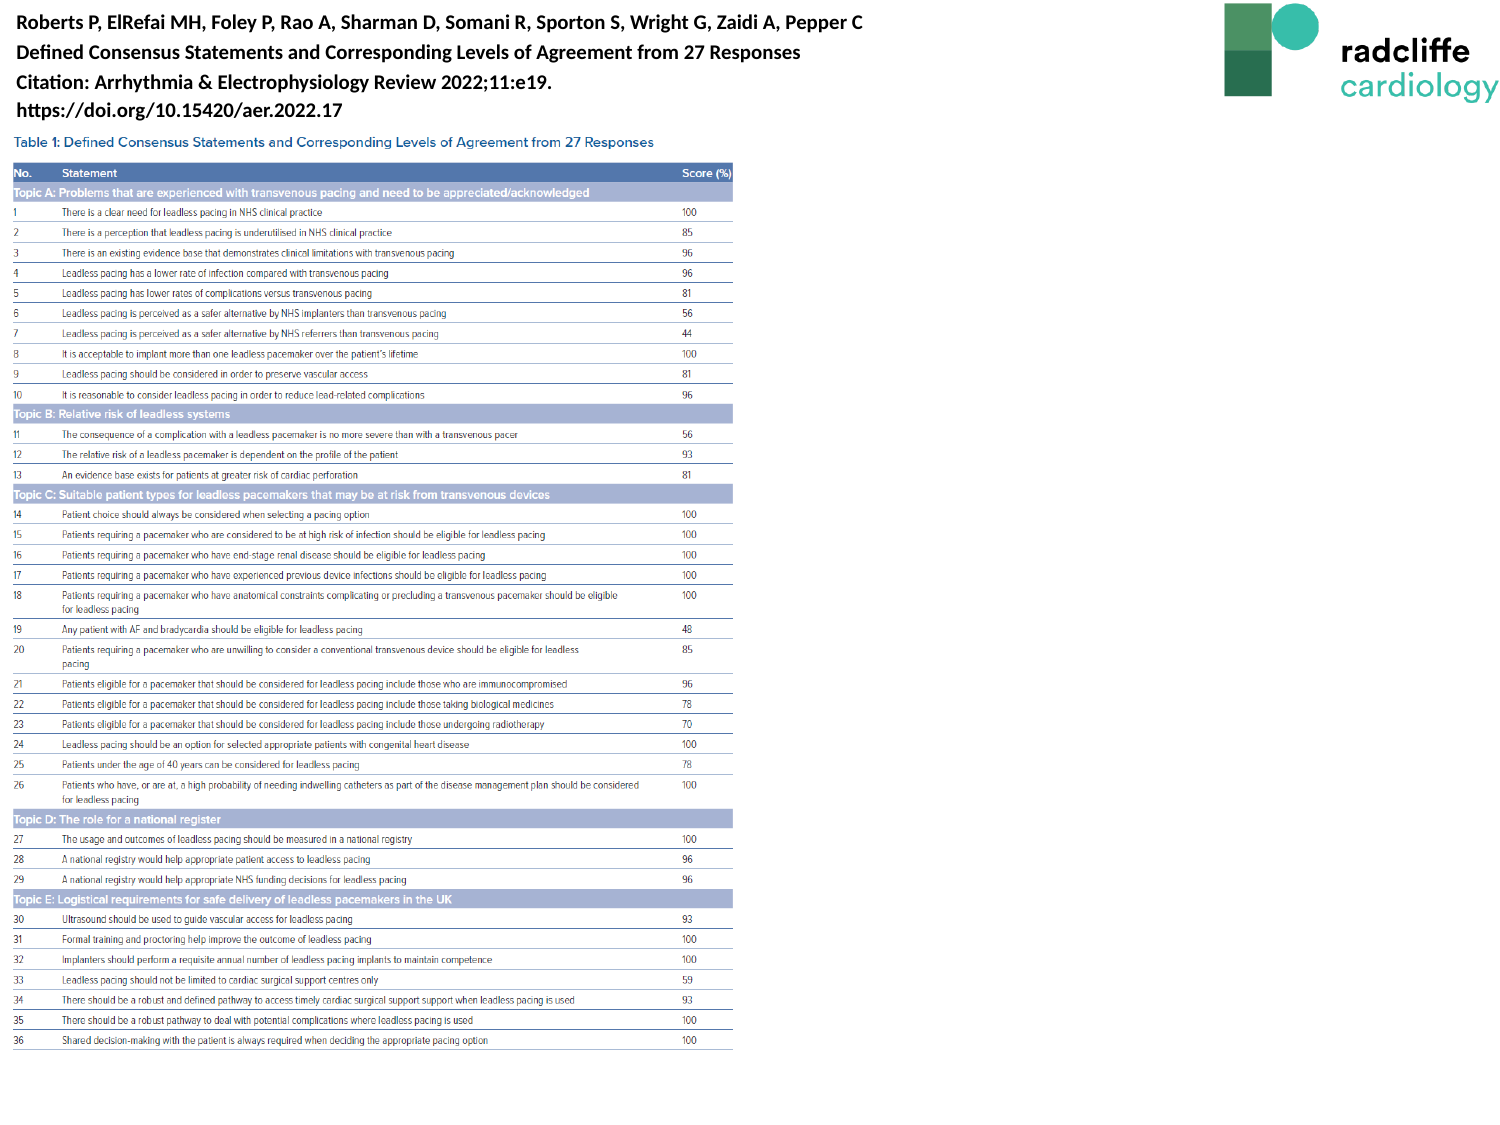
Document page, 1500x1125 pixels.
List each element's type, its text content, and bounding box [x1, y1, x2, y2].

text_box Defined Consensus Statements and Corresponding Levels of Agreement from 27 Responses [1, 31, 1224, 60]
picture [1224, 1, 1499, 104]
text_box Citation: Arrhythmia & Electrophysiology Review 2022;11:e19. [1, 60, 1224, 89]
picture [1, 124, 743, 1063]
text_box Roberts P, ElRefai MH, Foley P, Rao A, Sharman D, Somani R, Sporton S, Wright G, Zaidi A, Pepper C [1, 1, 939, 31]
text_box https://doi.org/10.15420/aer.2022.17 [1, 89, 1500, 129]
